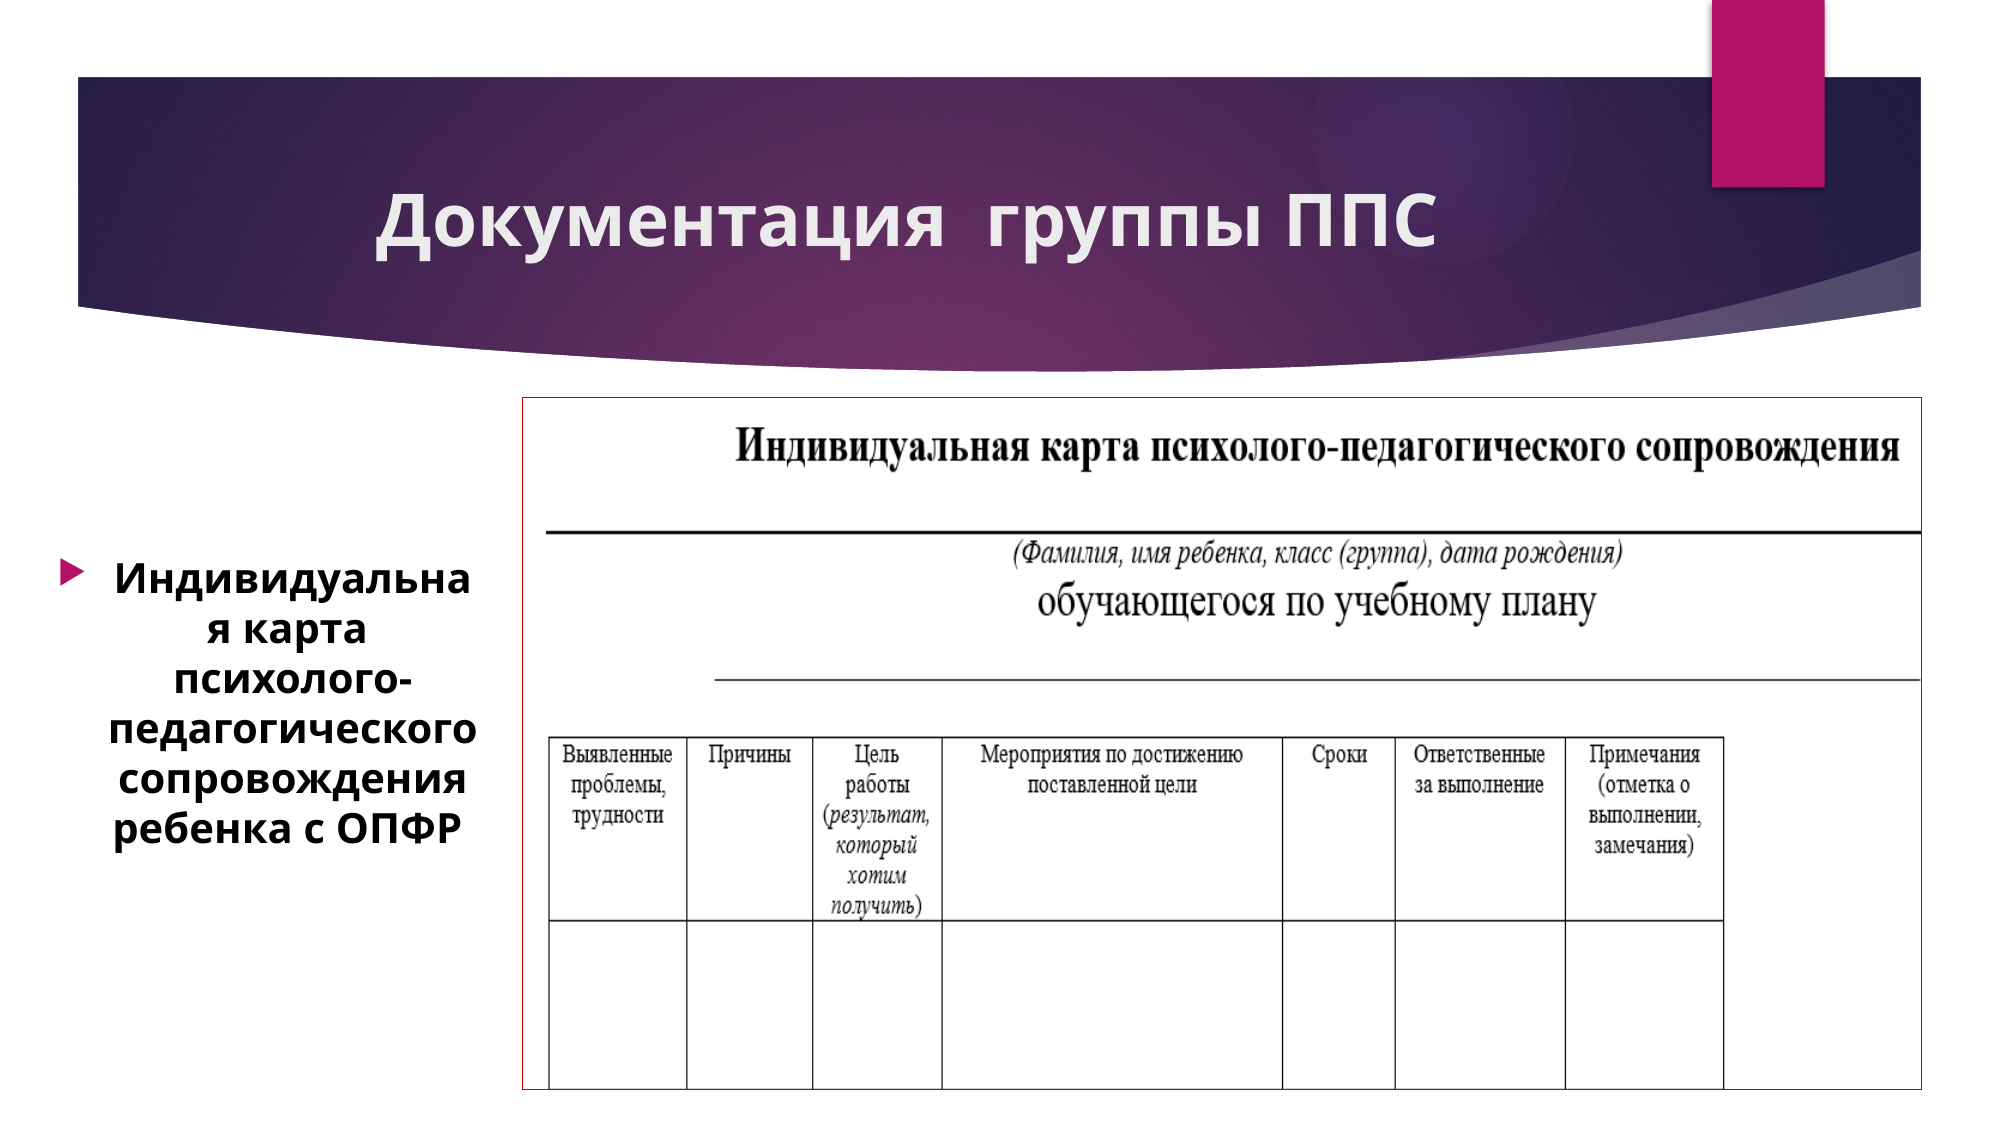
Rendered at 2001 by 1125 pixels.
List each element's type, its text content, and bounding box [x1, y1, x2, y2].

title Документация группы ППС [189, 159, 1627, 276]
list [522, 396, 1922, 1090]
list Индивидуальная карта психолого-педагогического сопровождения ребенка с ОПФР [33, 544, 497, 874]
